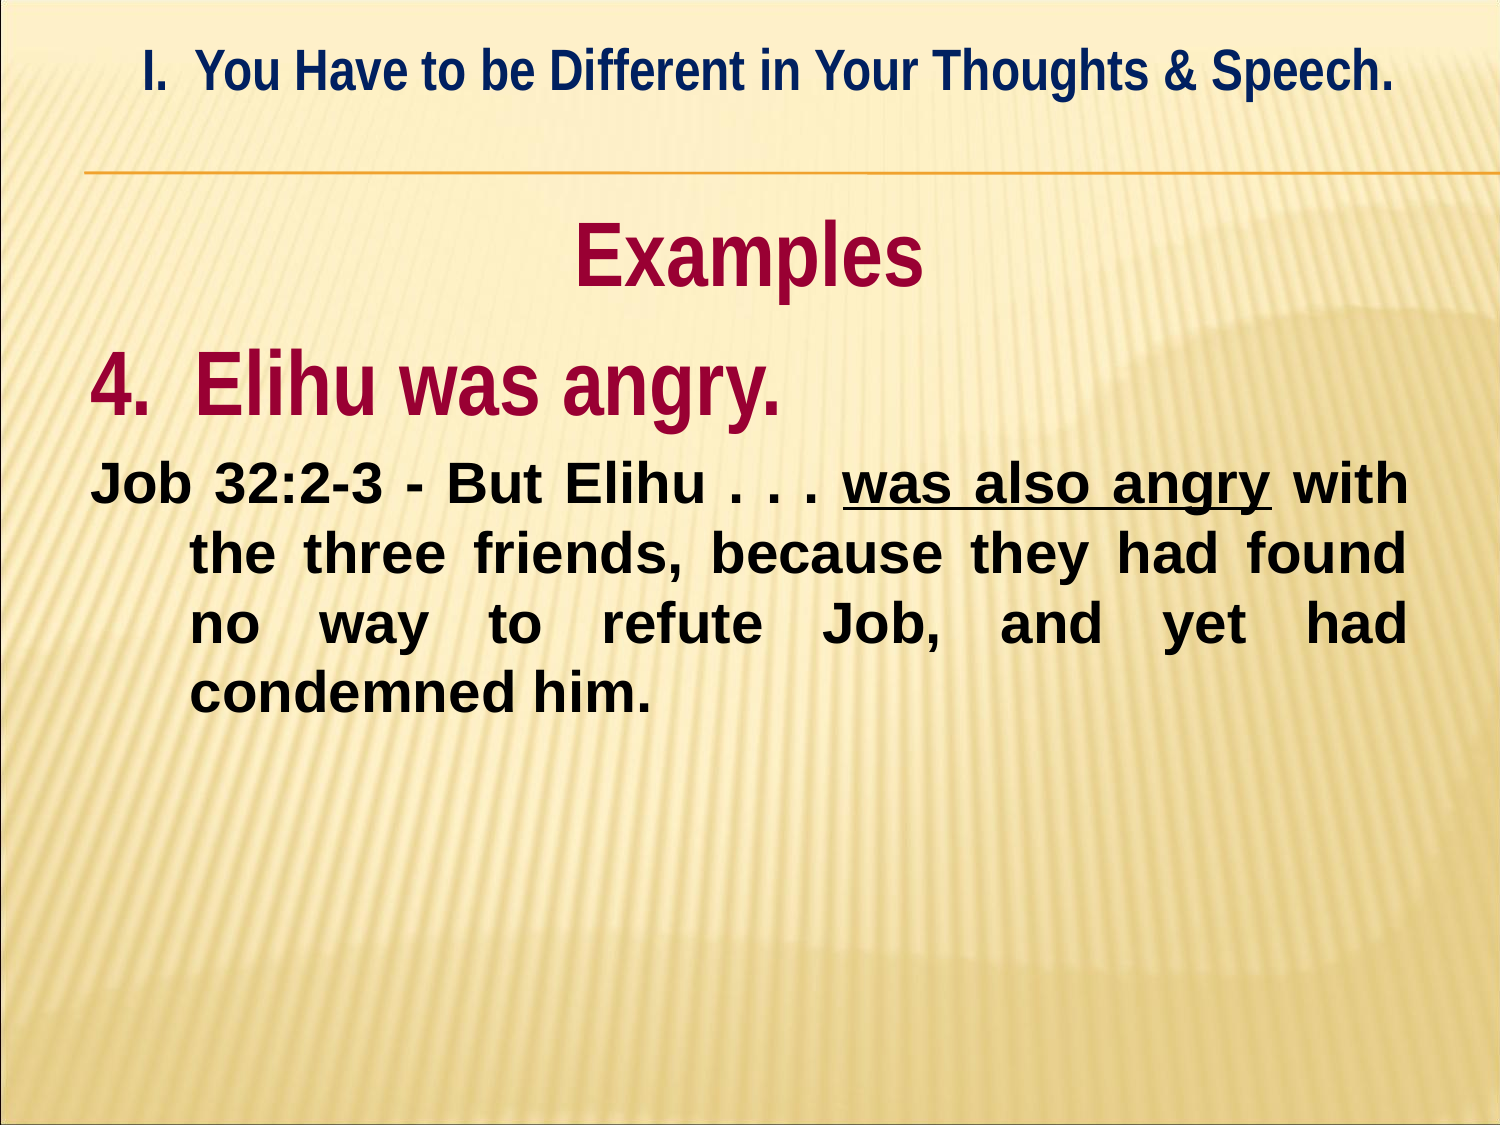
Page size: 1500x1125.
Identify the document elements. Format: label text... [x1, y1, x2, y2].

picture [0, 0, 1500, 1125]
text_box I. You Have to be Different in Your Thoughts & Speech. [124, 24, 1413, 110]
list Examples 4. Elihu was angry. Job 32:2-3 - But Elihu . . . was also angry with the three friends, because they had found no way to refute Job, and yet had condemned him. [75, 187, 1425, 1038]
